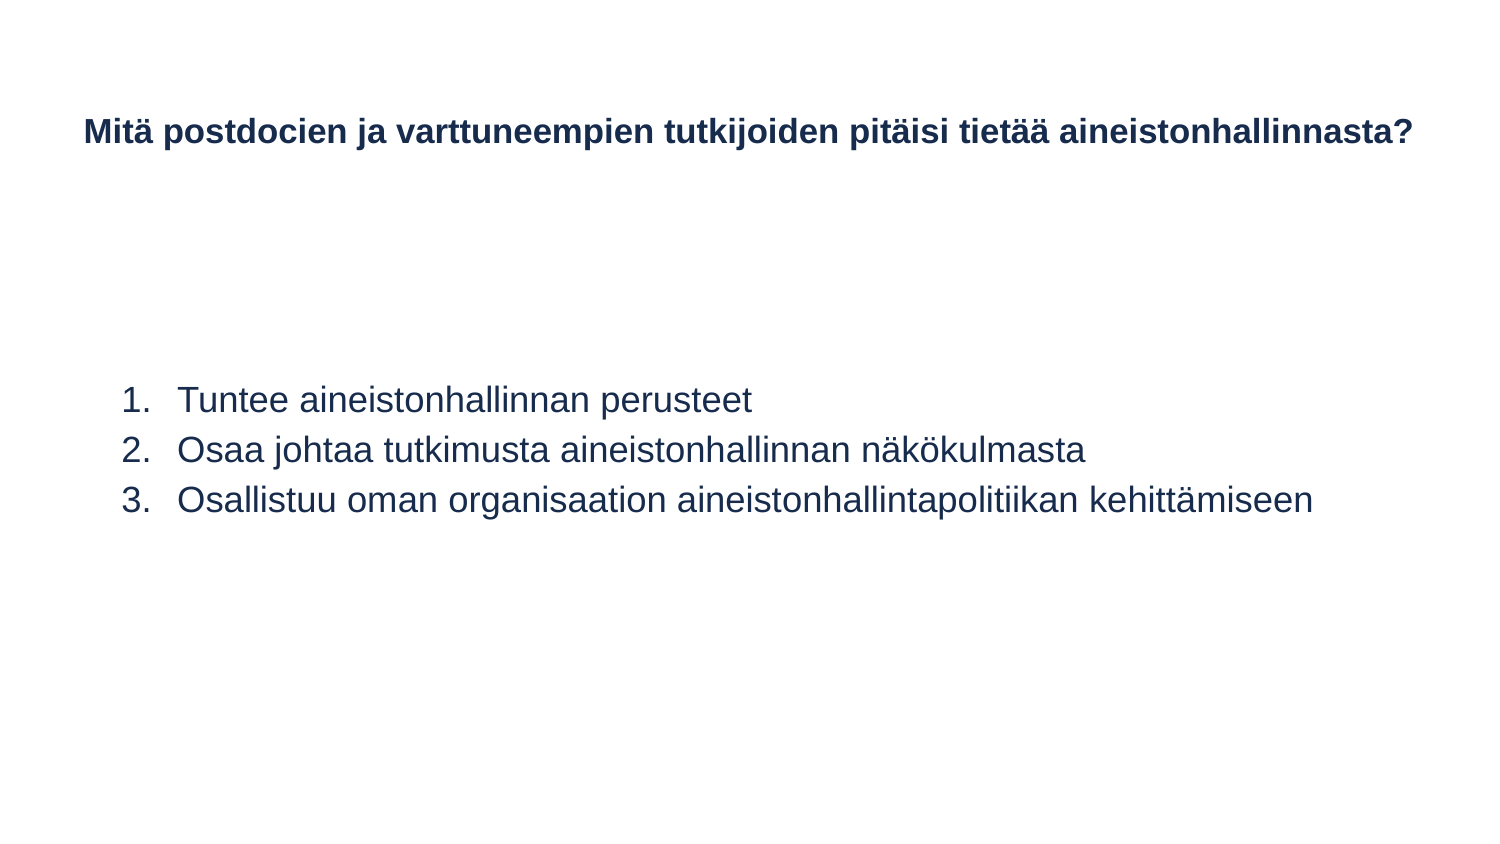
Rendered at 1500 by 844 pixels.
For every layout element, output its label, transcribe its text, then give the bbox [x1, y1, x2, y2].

title Mitä postdocien ja varttuneempien tutkijoiden pitäisi tietää aineistonhallinnasta? [51, 72, 1449, 167]
list Tuntee aineistonhallinnan perusteet Osaa johtaa tutkimusta aineistonhallinnan näkökulmasta Osallistuu oman organisaation aineistonhallintapolitiikan kehittämiseen [87, 354, 1403, 625]
